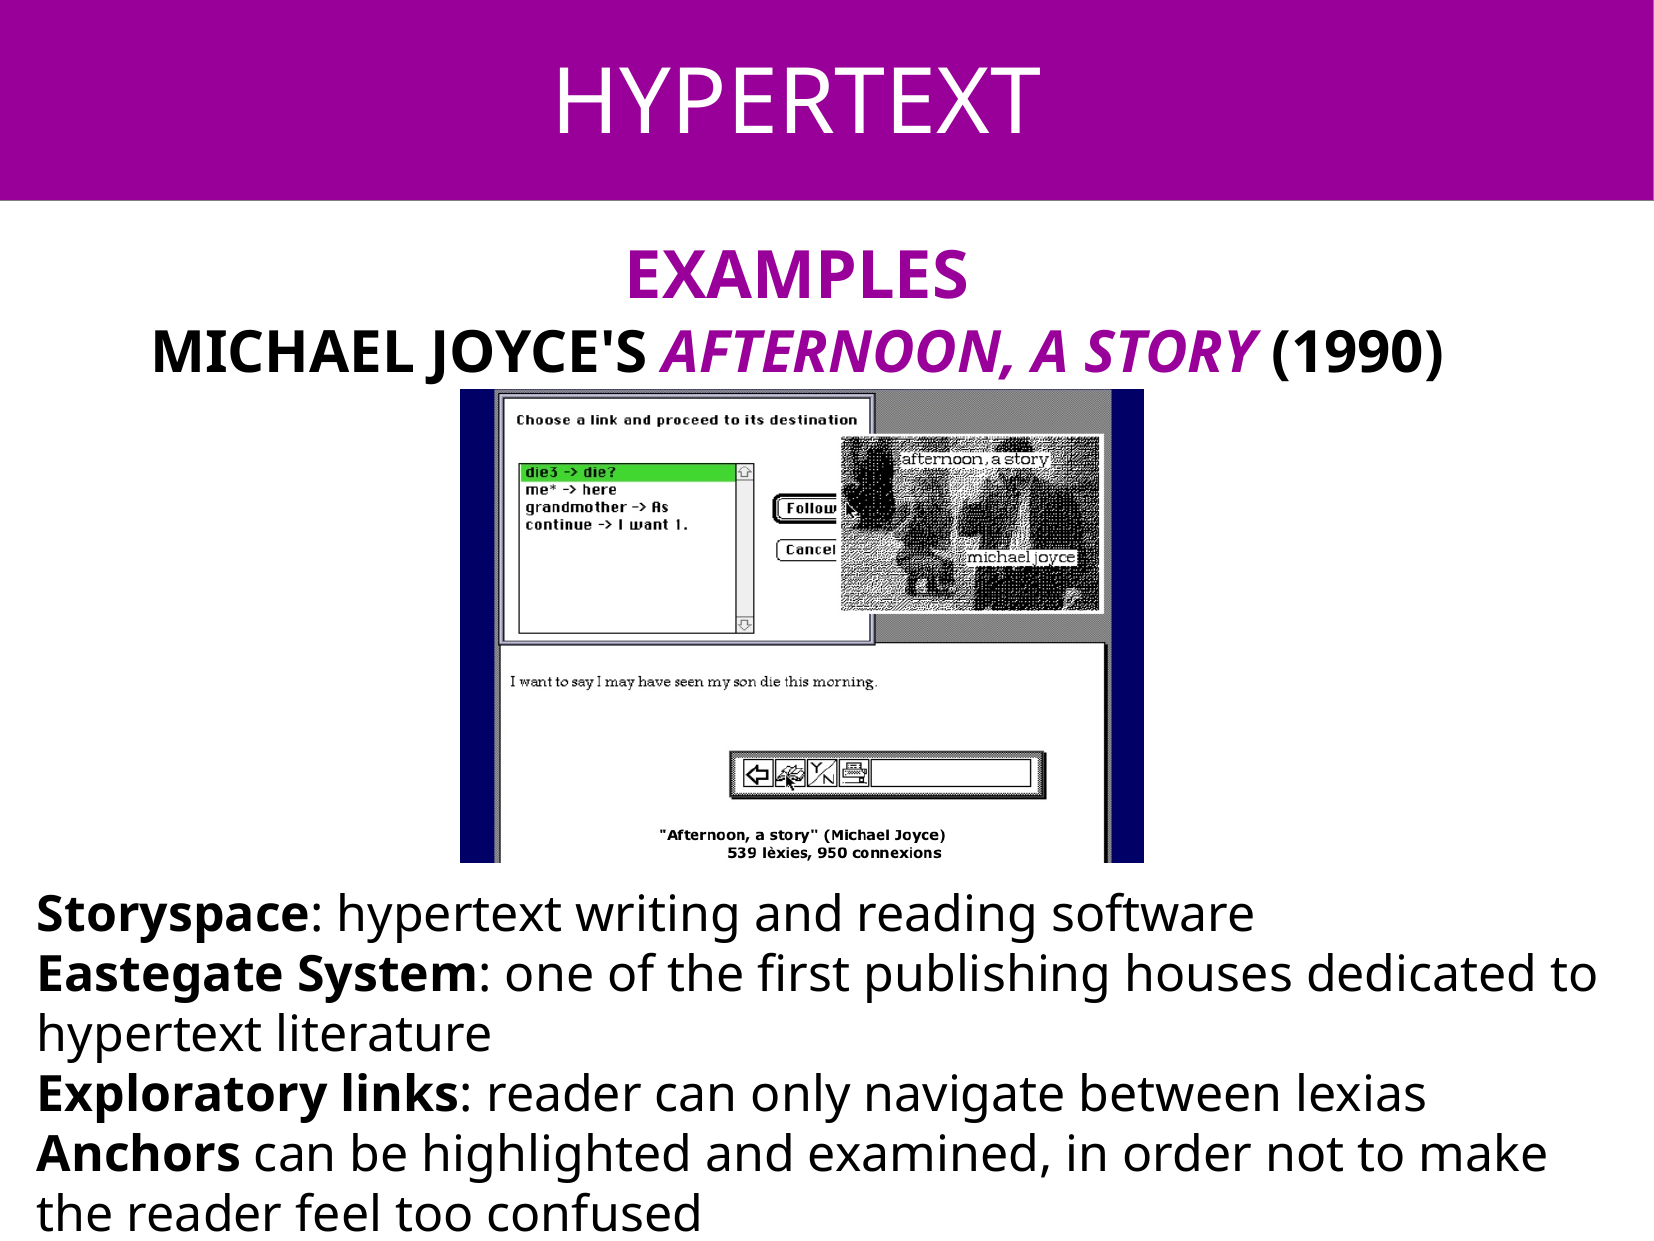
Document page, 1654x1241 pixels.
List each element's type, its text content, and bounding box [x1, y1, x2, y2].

text_box EXAMPLES [609, 224, 985, 307]
text_box HYPERTEXT [537, 34, 1058, 160]
picture [460, 389, 1144, 863]
text_box MICHAEL JOYCE'S AFTERNOON, A STORY (1990) [135, 307, 1459, 392]
text_box [0, 0, 1654, 201]
text_box Storyspace: hypertext writing and reading software Eastegate System: one of the first publishing houses dedicated to hypertext literature Exploratory links: reader can only navigate between lexias Anchors can be highlighted and examined, in order not to make the reader feel too confused [22, 873, 1635, 1241]
